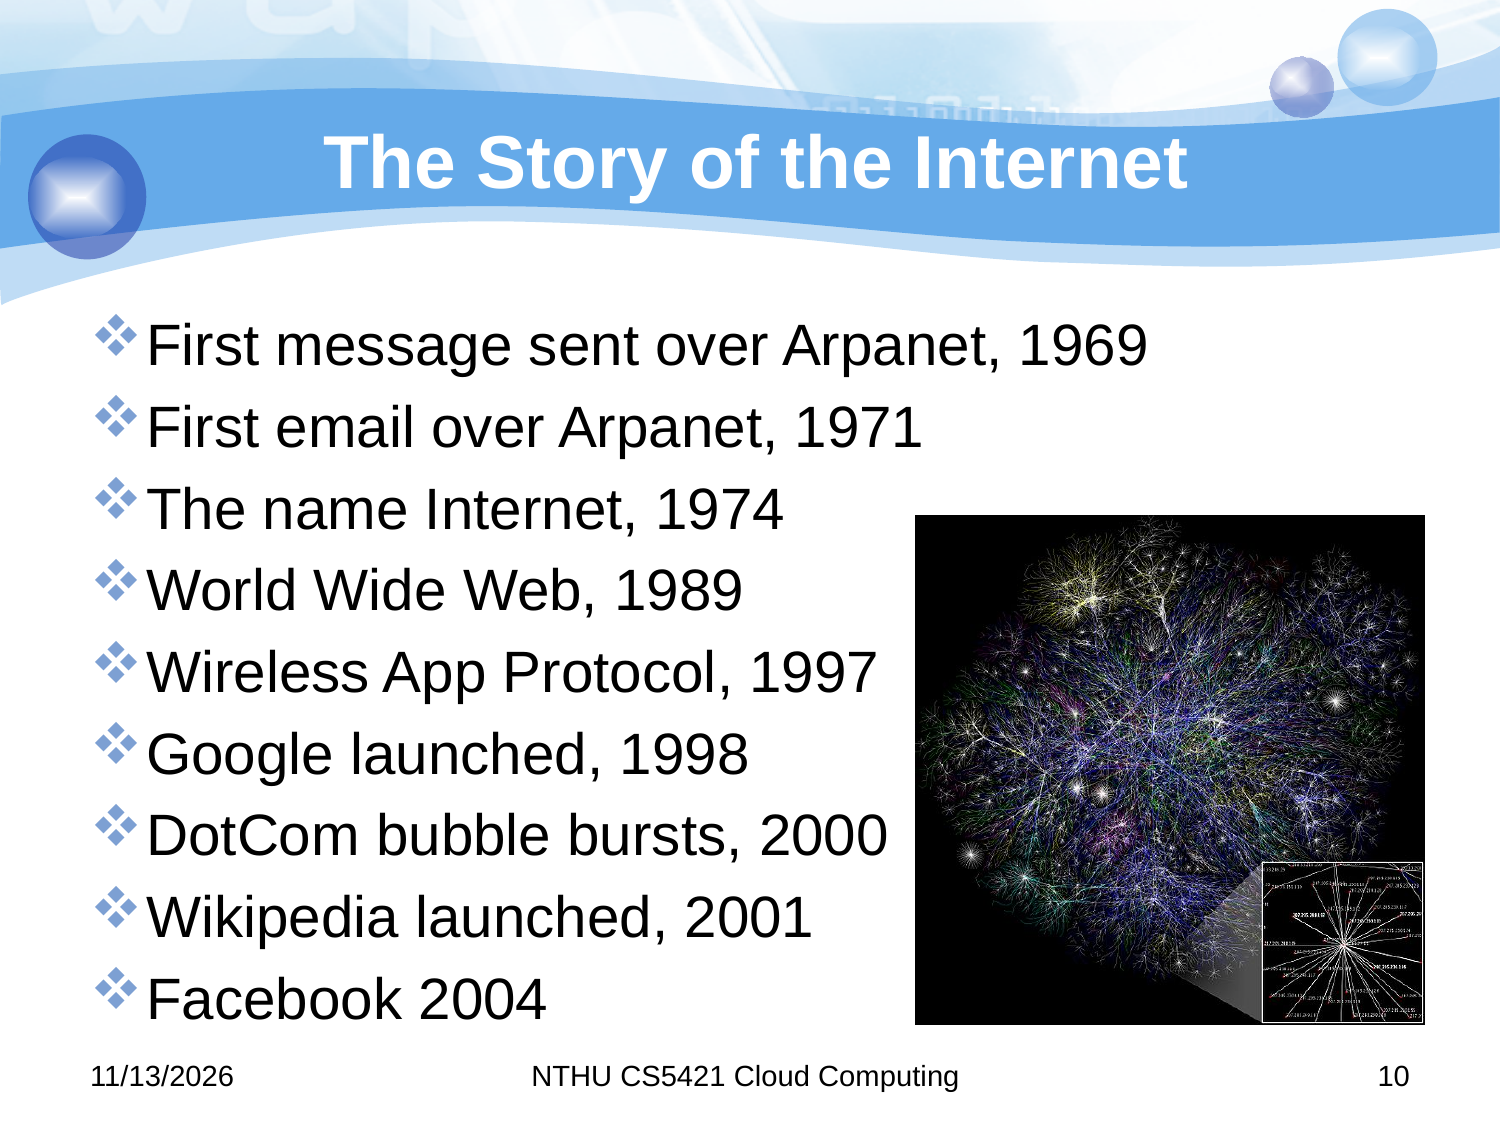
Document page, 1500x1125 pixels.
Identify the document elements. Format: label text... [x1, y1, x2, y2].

picture [915, 514, 1426, 1026]
picture [0, 0, 1500, 112]
slide_number 10 [1074, 1050, 1425, 1103]
title The Story of the Internet [150, 112, 1363, 205]
footer NTHU CS5421 Cloud Computing [512, 1050, 988, 1103]
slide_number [75, 1050, 425, 1103]
list First message sent over Arpanet, 1969 First email over Arpanet, 1971 The name Internet, 1974 World Wide Web, 1989 Wireless App Protocol, 1997 Google launched, 1998 DotCom bubble bursts, 2000 Wikipedia launched, 2001 Facebook 2004 [75, 299, 1425, 1059]
